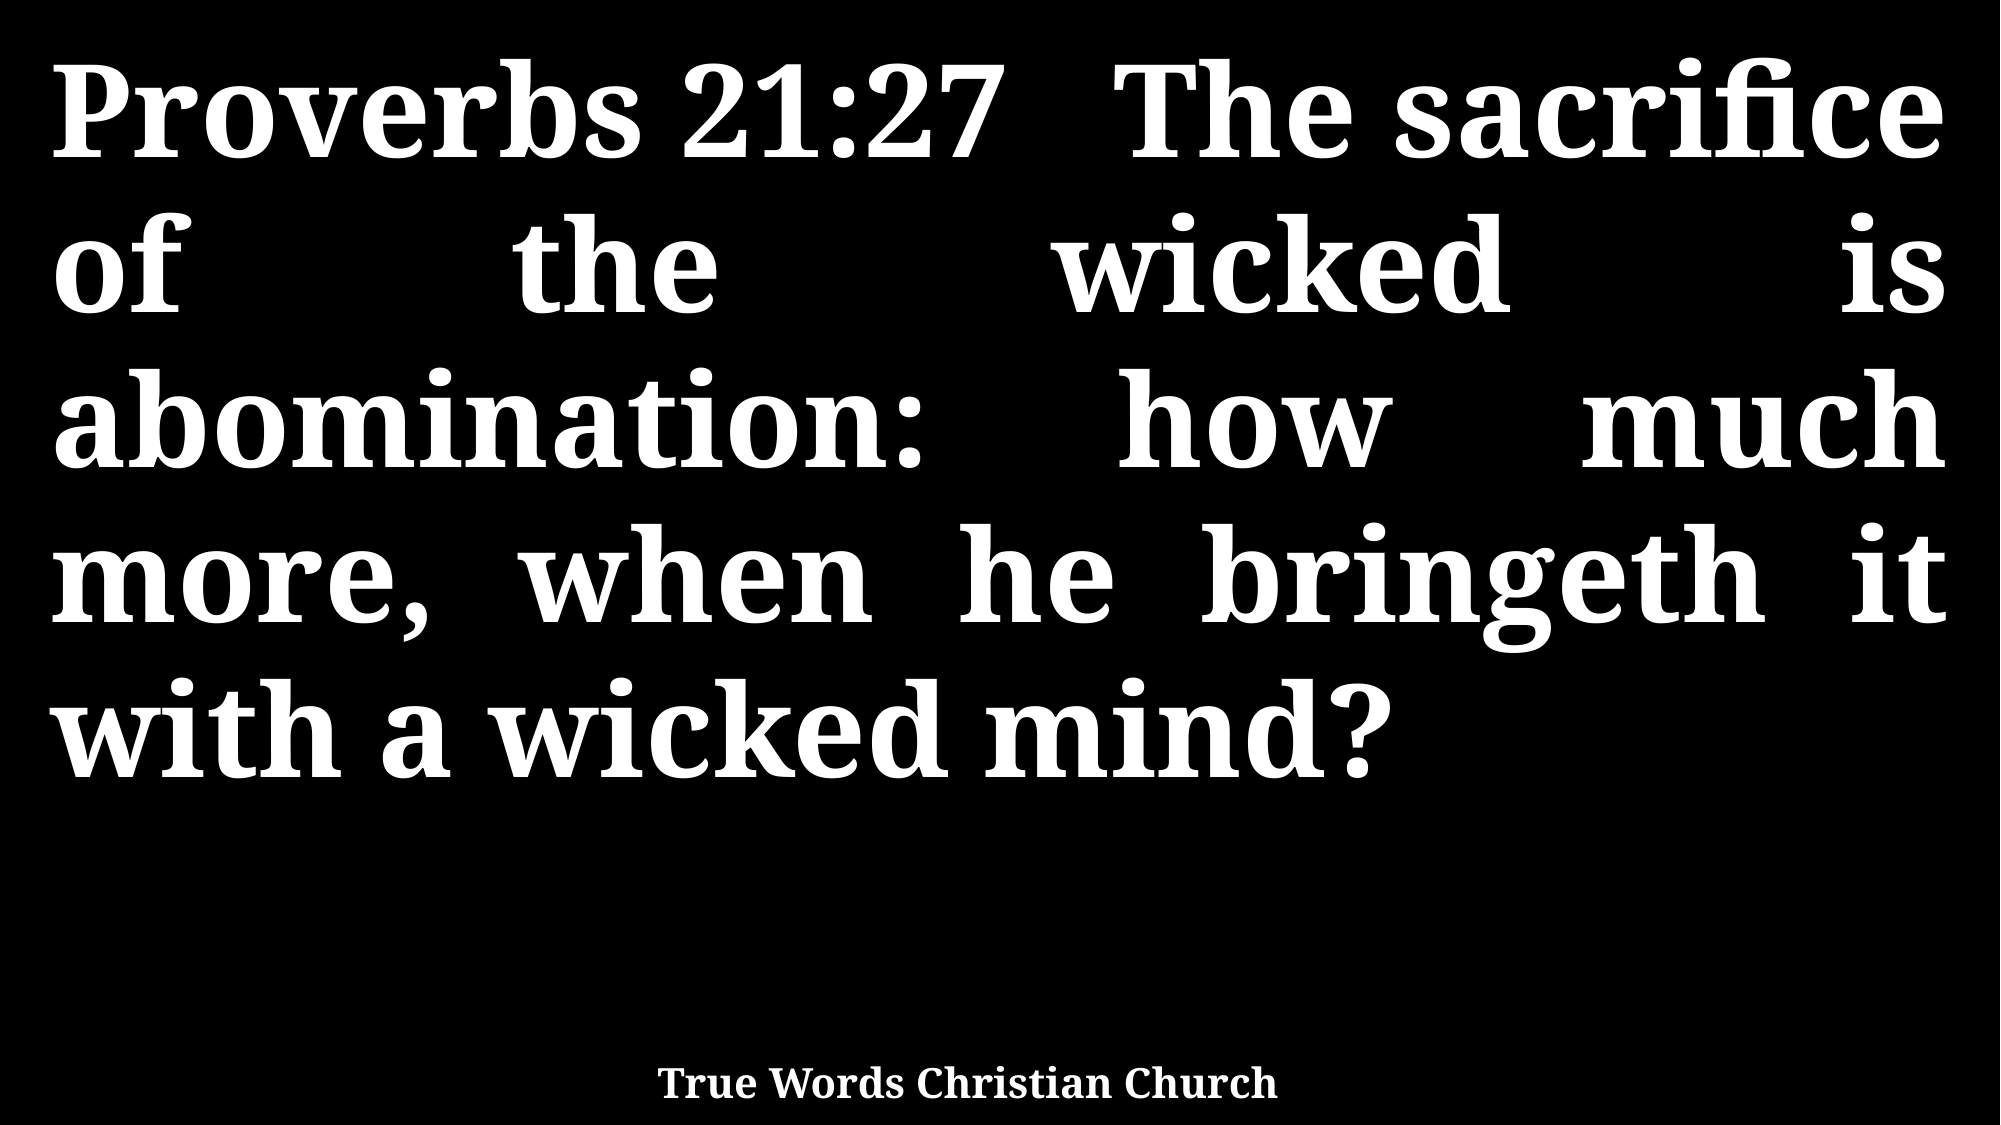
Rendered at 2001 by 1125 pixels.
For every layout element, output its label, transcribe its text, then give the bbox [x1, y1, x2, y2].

text_box Proverbs 21:27 The sacrifice of the wicked is abomination: how much more, when he bringeth it with a wicked mind? [35, 21, 1965, 811]
text_box True Words Christian Church [642, 1049, 1294, 1114]
